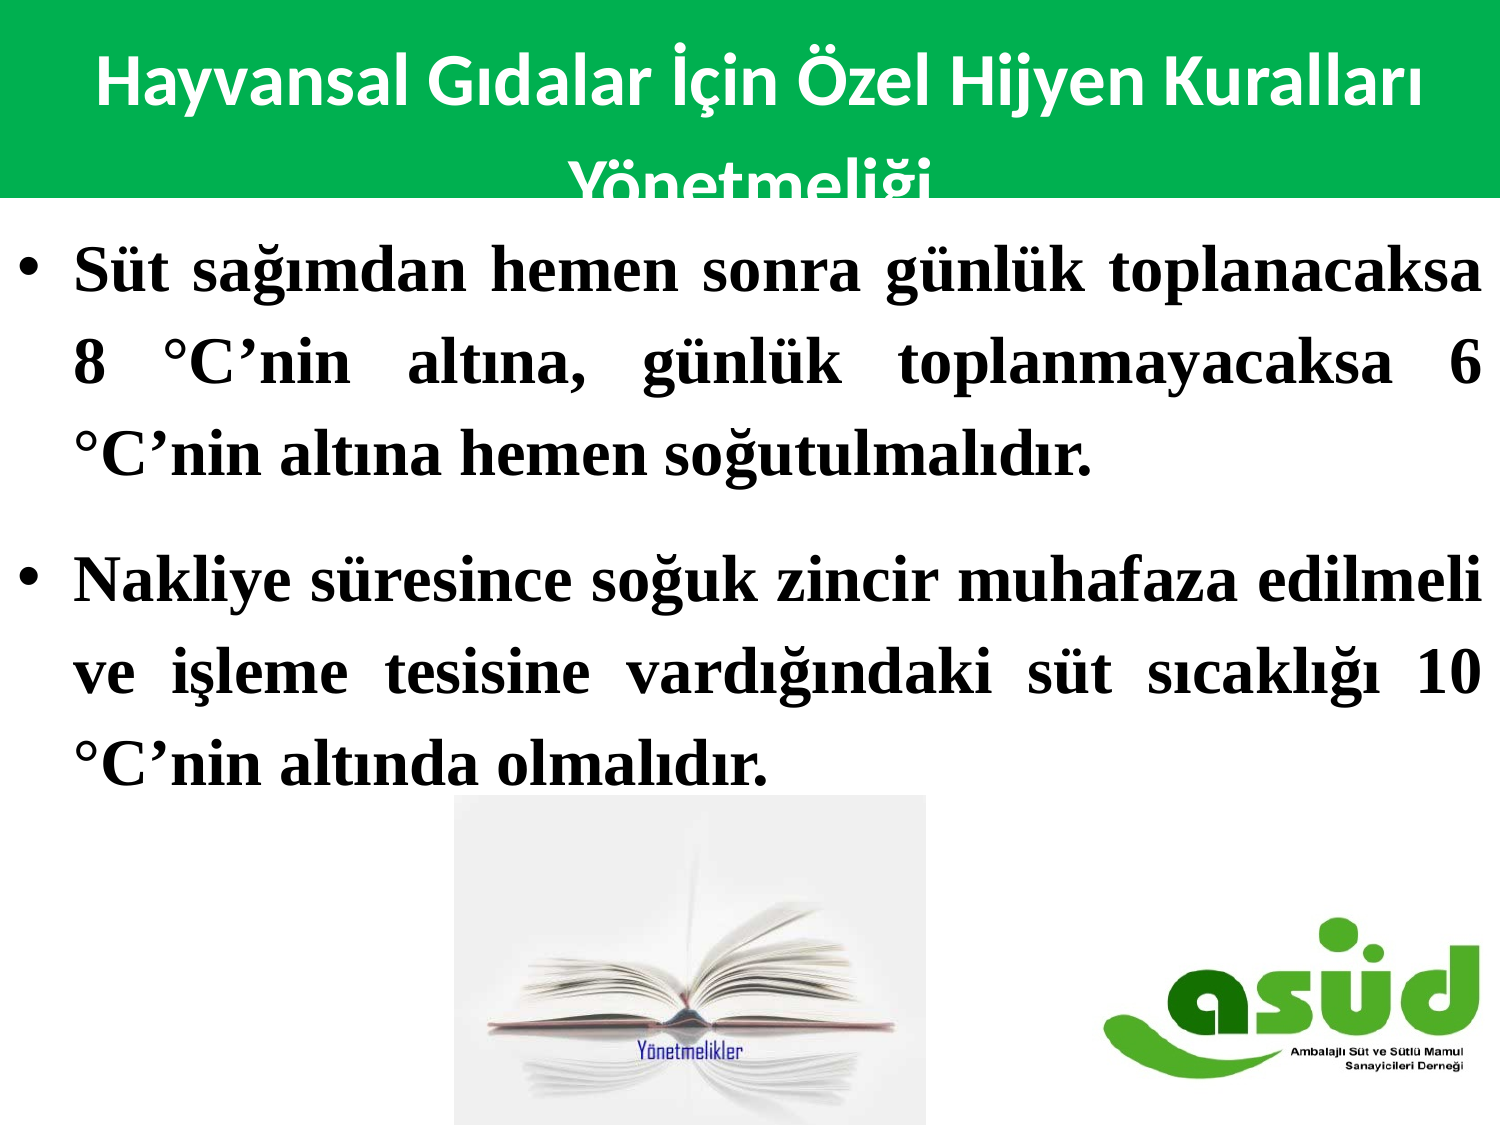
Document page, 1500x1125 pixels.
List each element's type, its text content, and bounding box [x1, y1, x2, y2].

list Süt sağımdan hemen sonra günlük toplanacaksa 8 °C’nin altına, günlük toplanmayacaksa 6 °C’nin altına hemen soğutulmalıdır. Nakliye süresince soğuk zincir muhafaza edilmeli ve işleme tesisine vardığındaki süt sıcaklığı 10 °C’nin altında olmalıdır. [1, 198, 1500, 911]
picture [454, 795, 926, 1125]
picture [1092, 875, 1500, 1125]
text_box Hayvansal Gıdalar İçin Özel Hijyen Kuralları Yönetmeliği [0, 0, 1500, 198]
